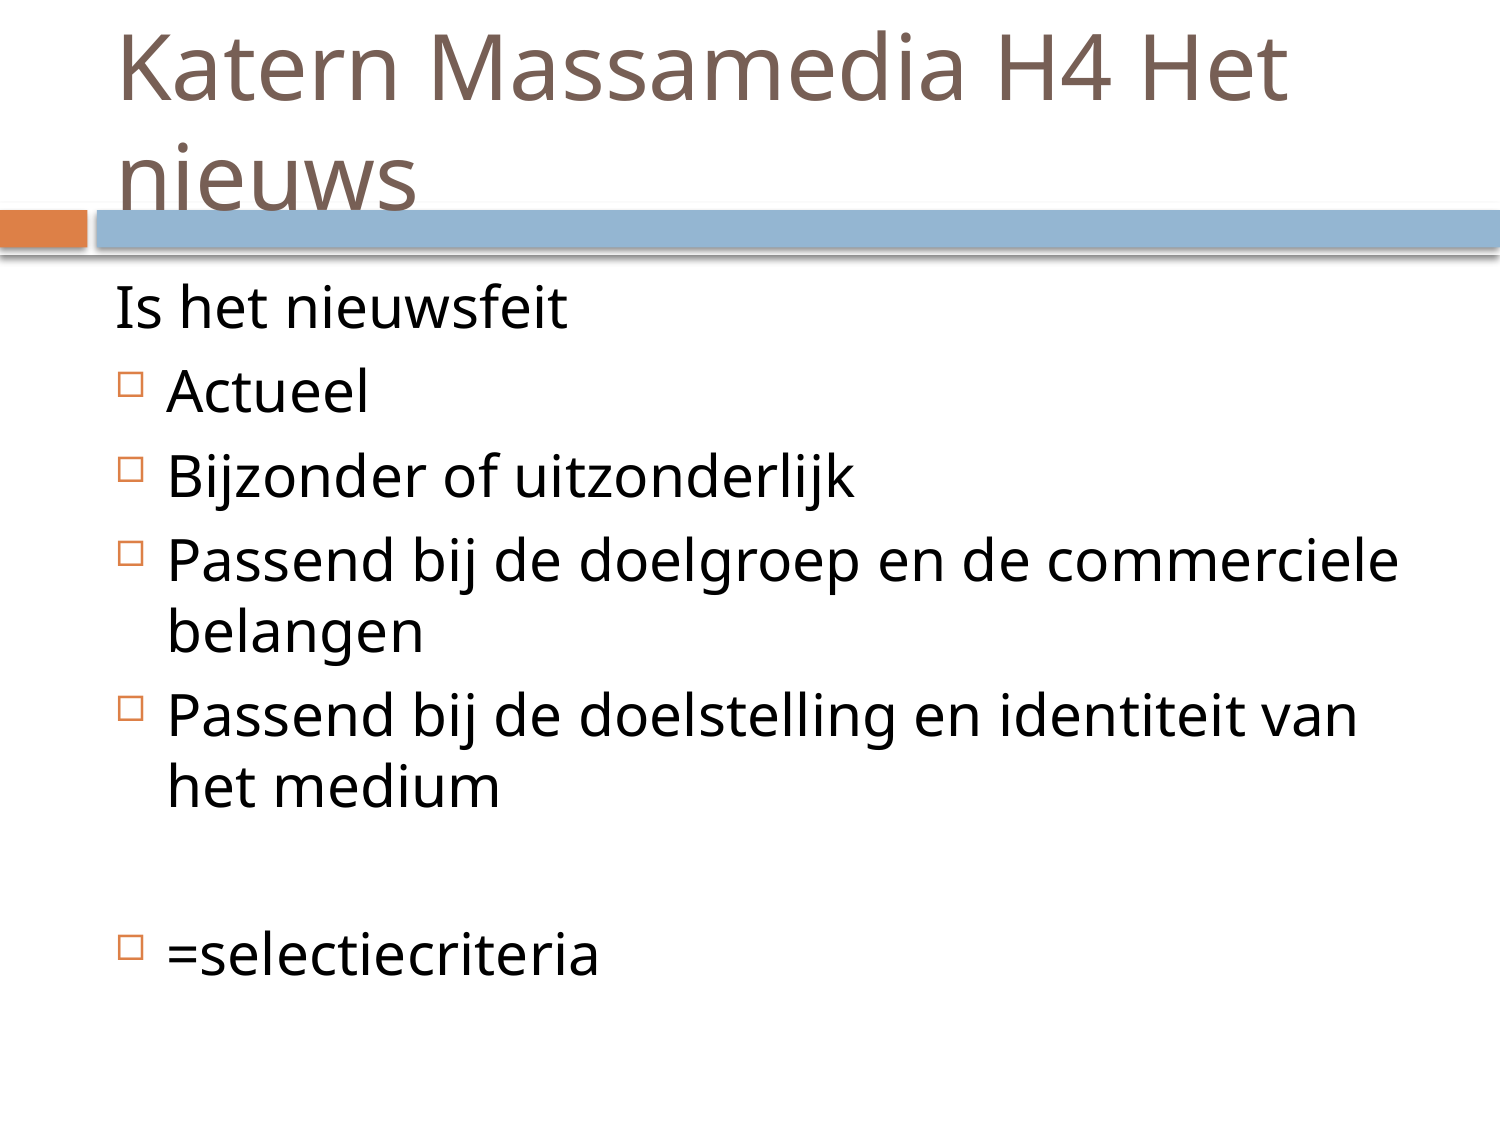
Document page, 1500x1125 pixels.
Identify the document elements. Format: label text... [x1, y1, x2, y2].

list Is het nieuwsfeit Actueel Bijzonder of uitzonderlijk Passend bij de doelgroep en de commerciele belangen Passend bij de doelstelling en identiteit van het medium =selectiecriteria [100, 262, 1438, 1000]
title Katern Massamedia H4 Het nieuws [100, 37, 1438, 200]
